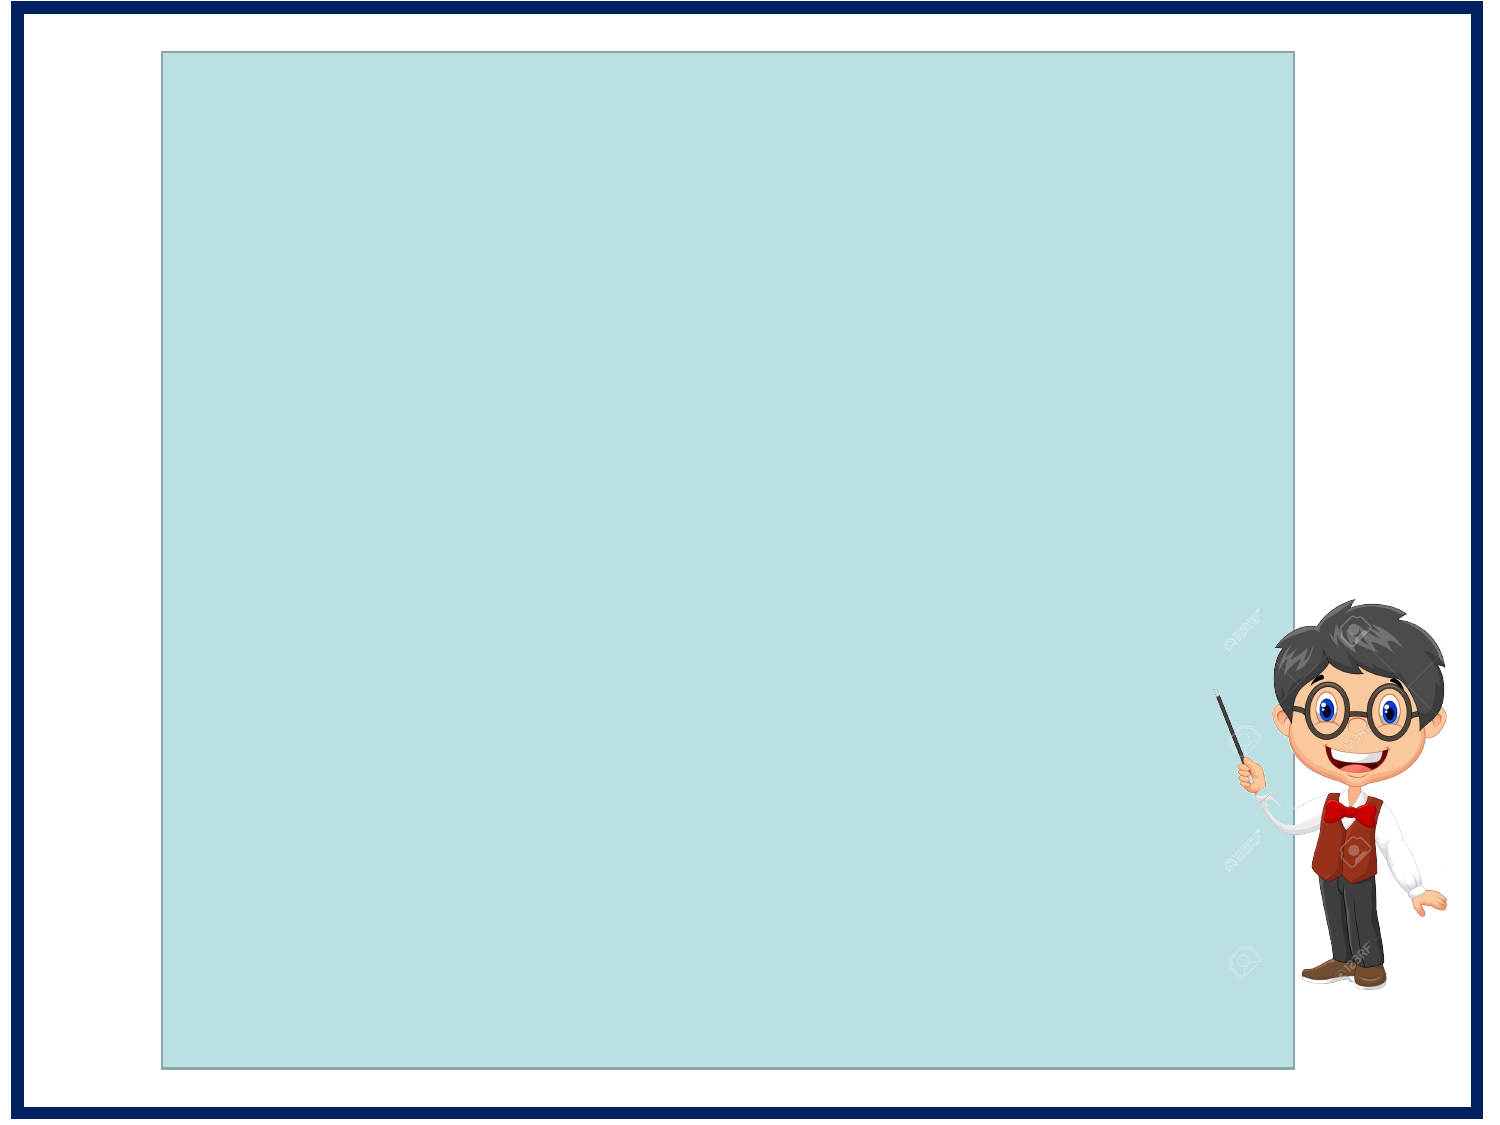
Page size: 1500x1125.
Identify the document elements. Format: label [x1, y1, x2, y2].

picture [1213, 599, 1447, 990]
text_box [161, 51, 1295, 1070]
text_box [17, 6, 1478, 1114]
